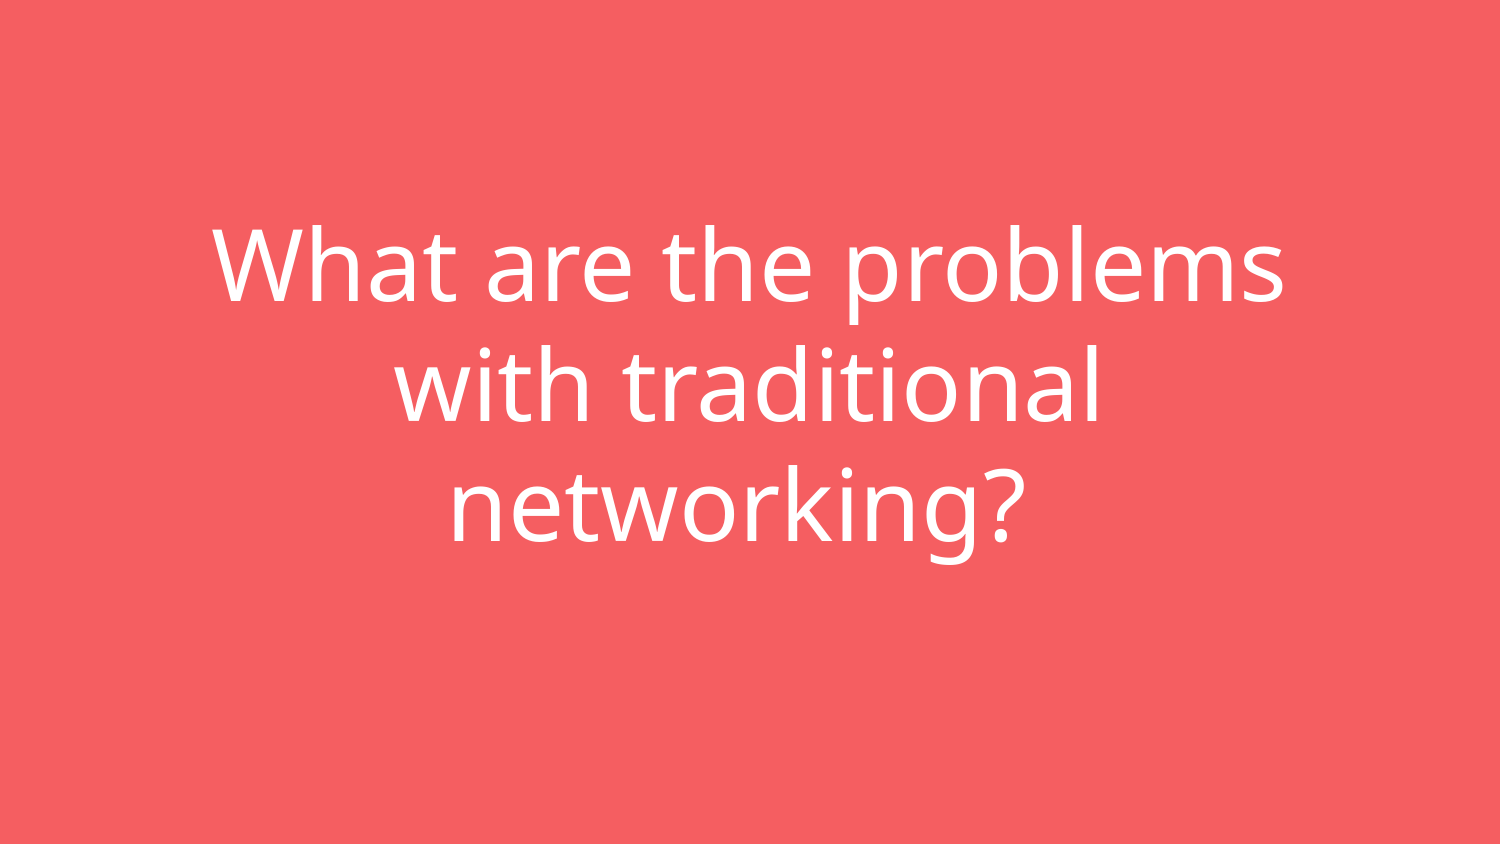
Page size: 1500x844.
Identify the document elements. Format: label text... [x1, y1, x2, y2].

title What are the problems with traditional networking? [83, 233, 1417, 529]
